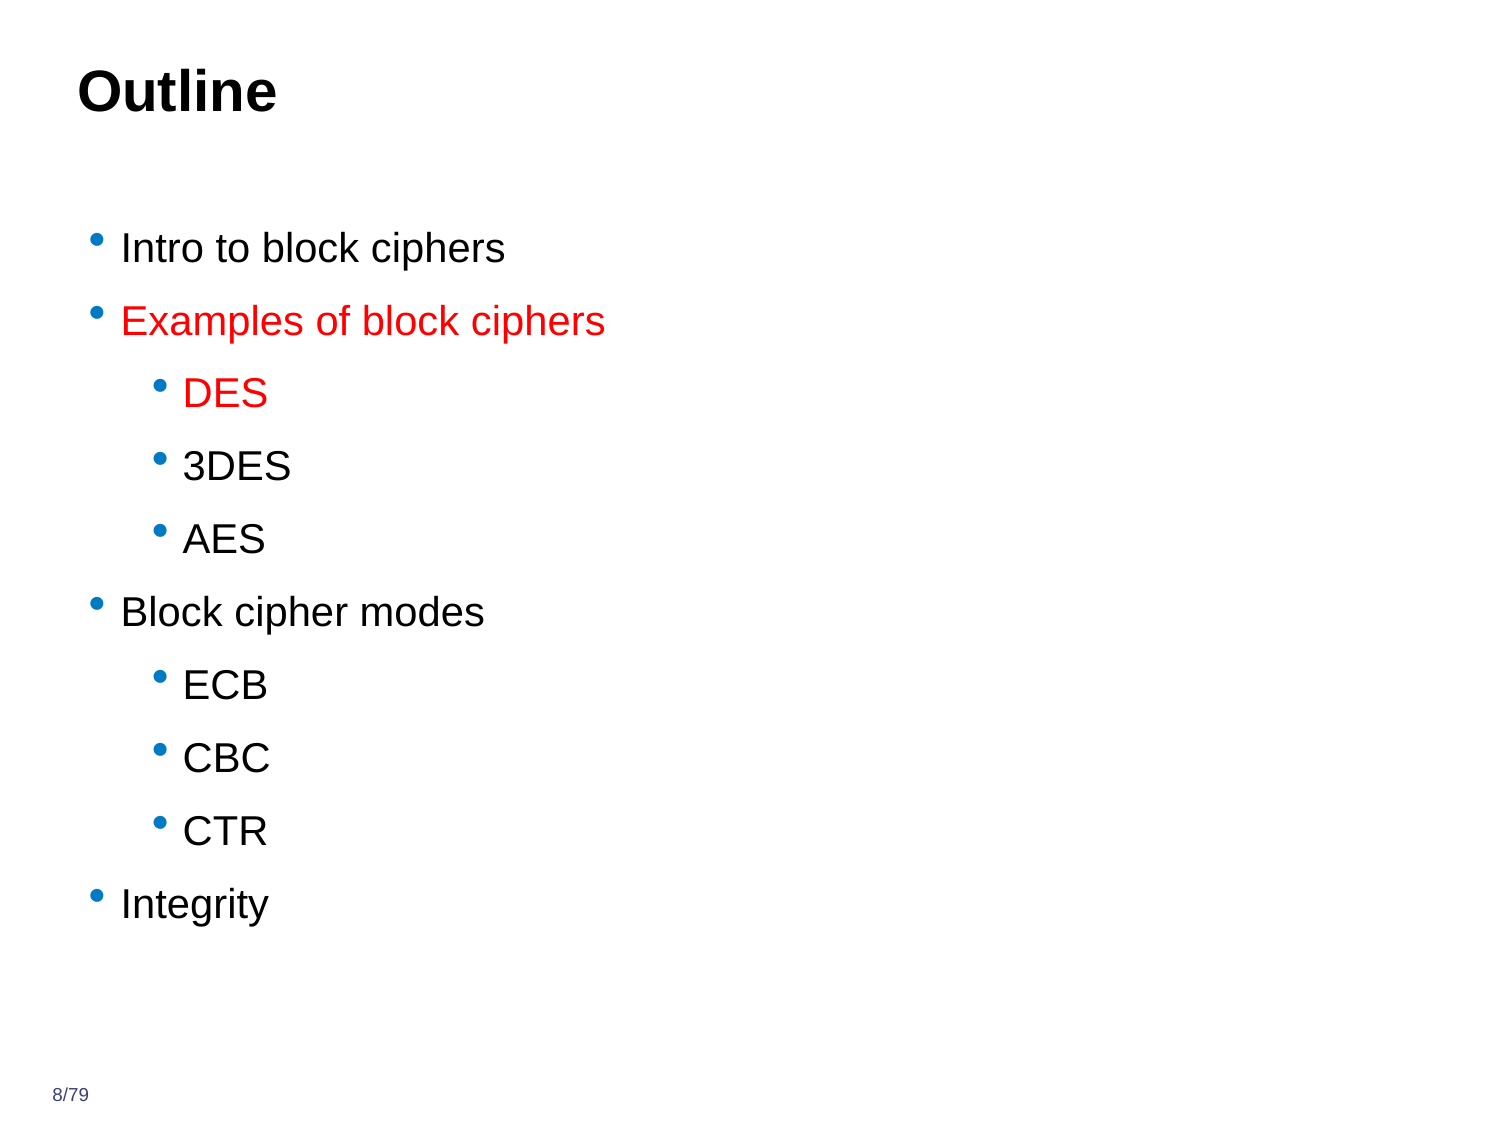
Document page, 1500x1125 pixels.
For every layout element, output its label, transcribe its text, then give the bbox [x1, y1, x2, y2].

title Outline [77, 52, 1424, 138]
list Intro to block ciphers Examples of block ciphers DES 3DES AES Block cipher modes ECB CBC CTR Integrity [88, 208, 1302, 953]
slide_number 8/79 [29, 1082, 113, 1118]
